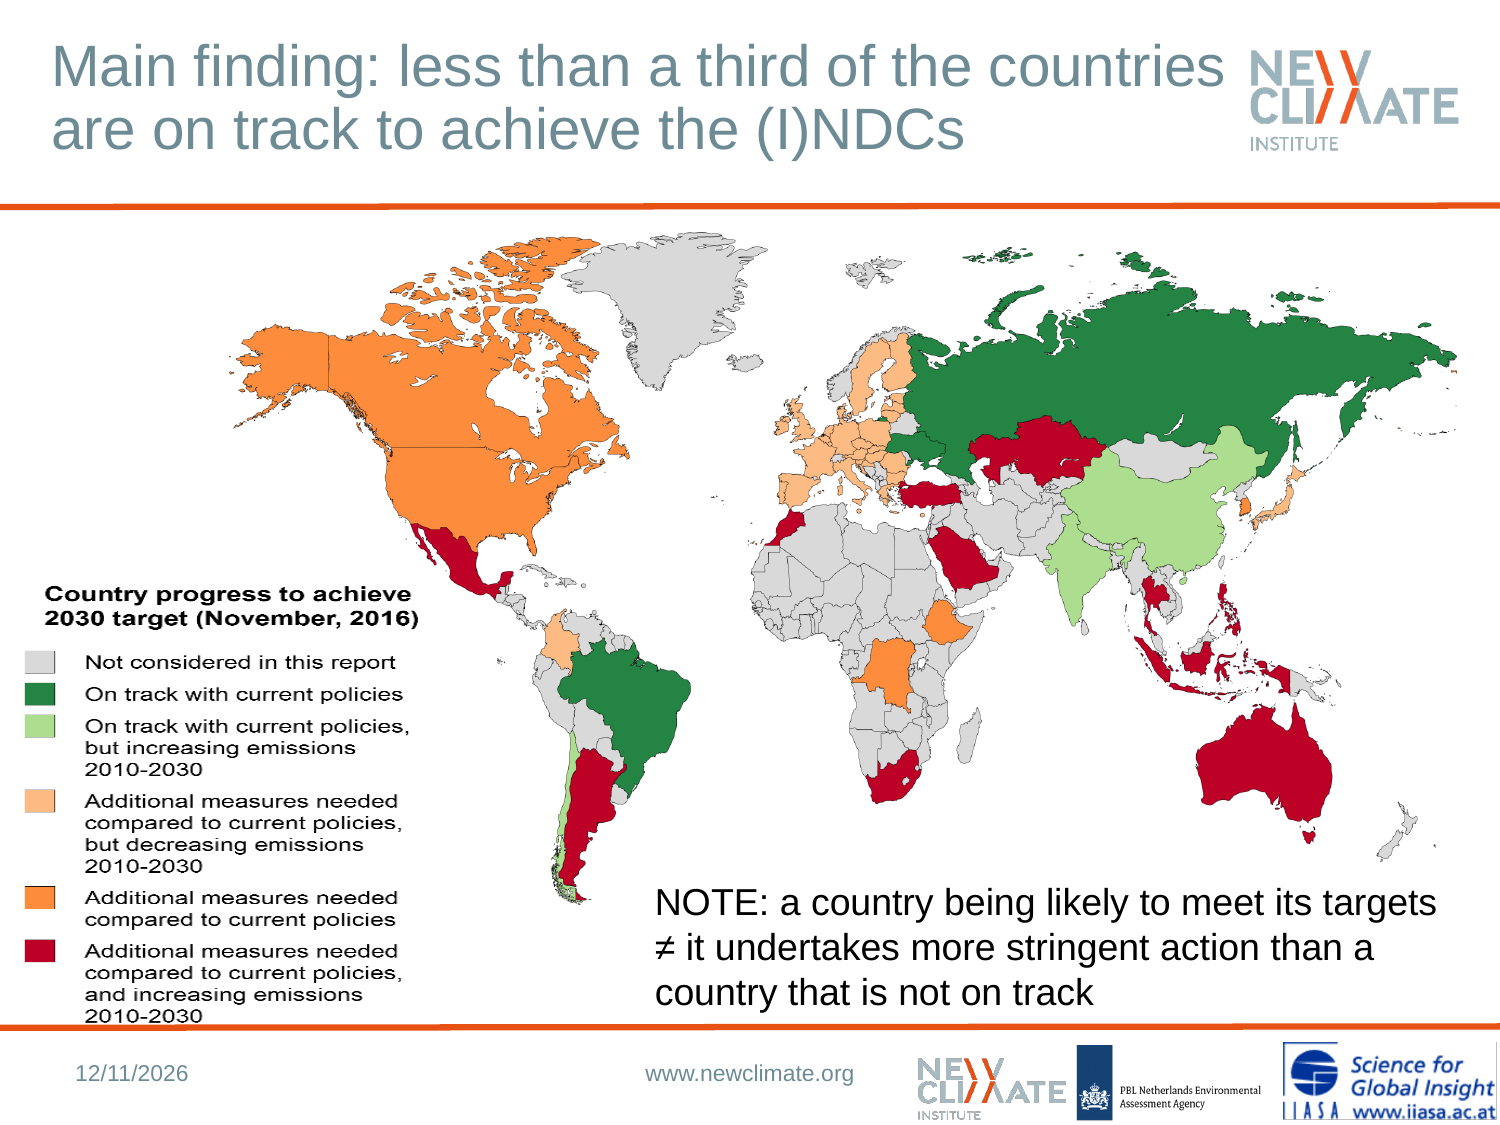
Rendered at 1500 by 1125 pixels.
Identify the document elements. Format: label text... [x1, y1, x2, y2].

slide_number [60, 1042, 441, 1103]
picture [899, 1042, 1278, 1125]
slide_number 7 [1085, 1042, 1283, 1103]
picture [0, 232, 1457, 1023]
picture [1283, 1042, 1497, 1120]
title Main finding: less than a third of the countries are on track to achieve the (I)NDCs [36, 6, 1258, 193]
footer www.newclimate.org [496, 1042, 899, 1103]
text_box NOTE: a country being likely to meet its targets ≠ it undertakes more stringent action than a country that is not on track [640, 871, 1493, 1021]
